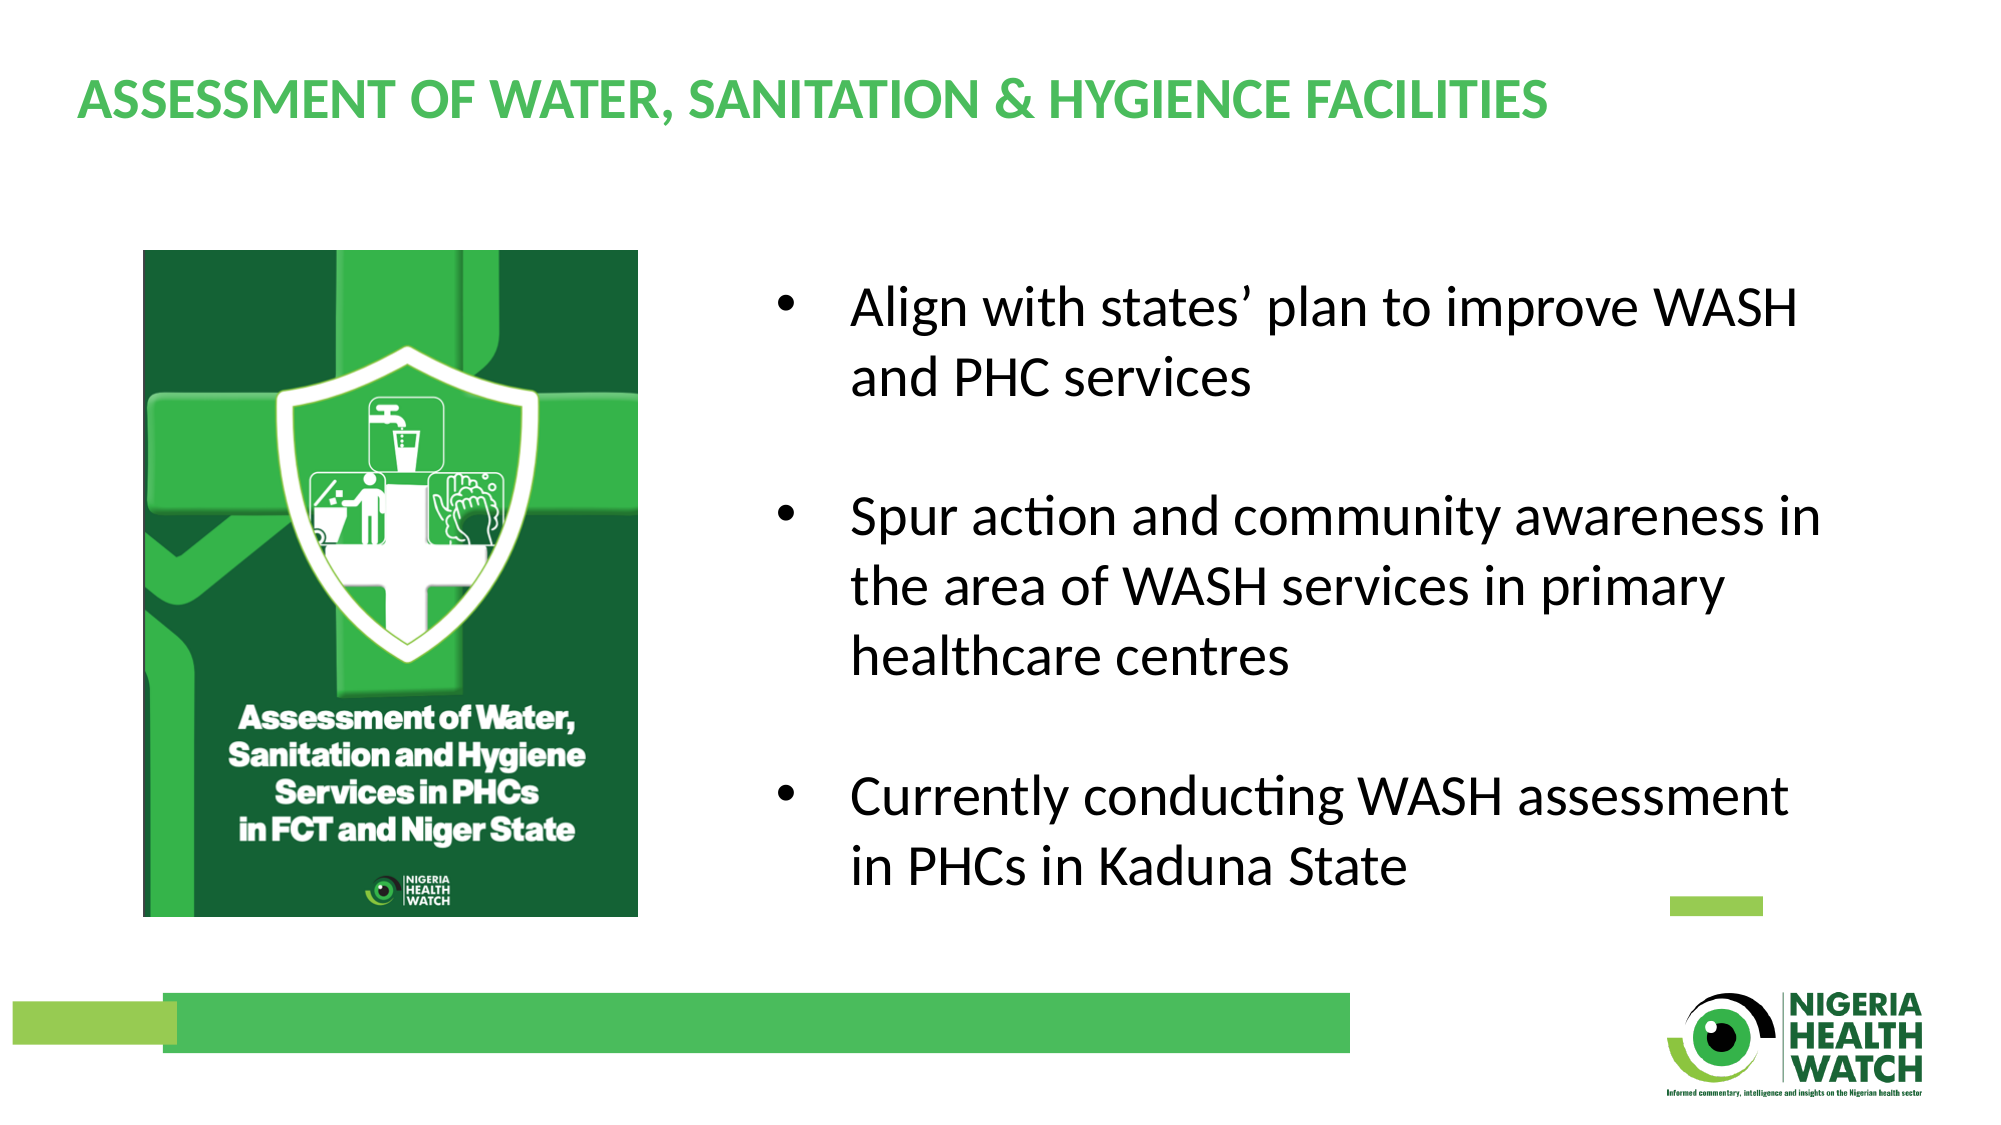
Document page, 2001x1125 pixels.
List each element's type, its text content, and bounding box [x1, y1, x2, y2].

picture [143, 250, 638, 917]
text_box [1669, 895, 1764, 917]
text_box Align with states’ plan to improve WASH and PHC services Spur action and community awareness in the area of WASH services in primary healthcare centres Currently conducting WASH assessment in PHCs in Kaduna State [761, 138, 1857, 1125]
text_box ASSESSMENT OF WATER, SANITATION & HYGIENCE FACILITIES [62, 53, 1883, 138]
picture [1857, 992, 1922, 1097]
